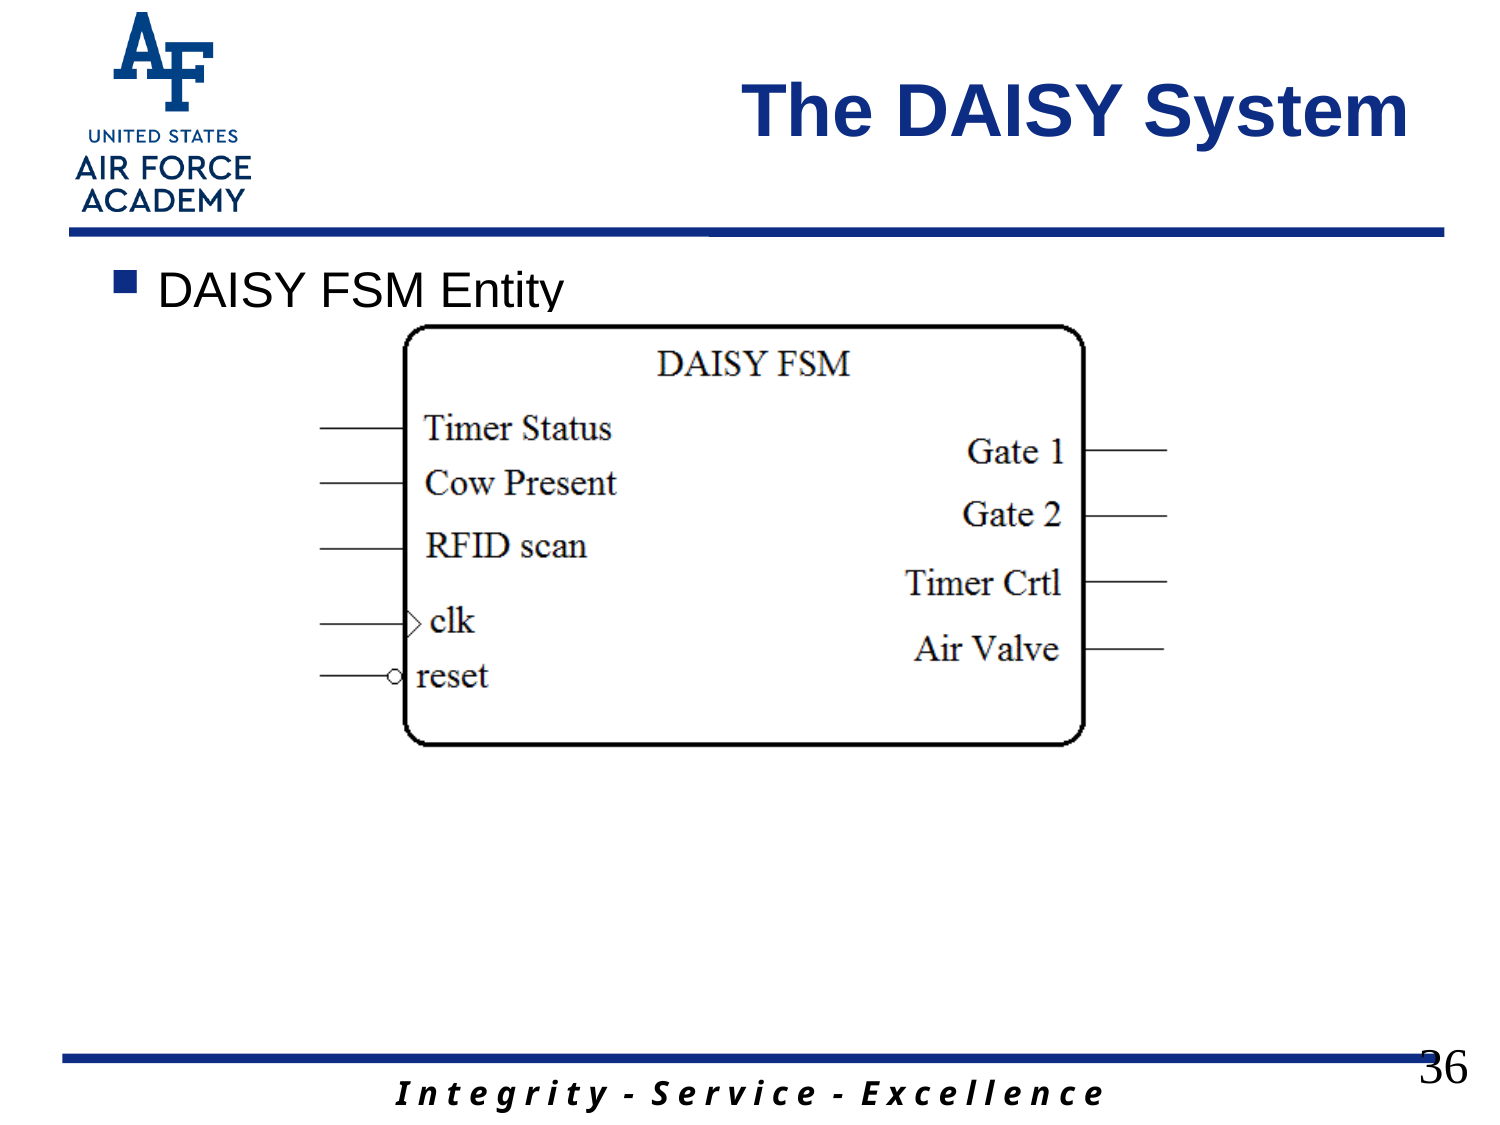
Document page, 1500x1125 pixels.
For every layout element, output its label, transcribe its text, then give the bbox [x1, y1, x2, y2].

title The DAISY System [313, 12, 1427, 201]
slide_number 36 [1133, 1025, 1484, 1105]
picture [75, 12, 251, 212]
list DAISY FSM Entity [95, 249, 1430, 960]
picture [291, 312, 1209, 813]
